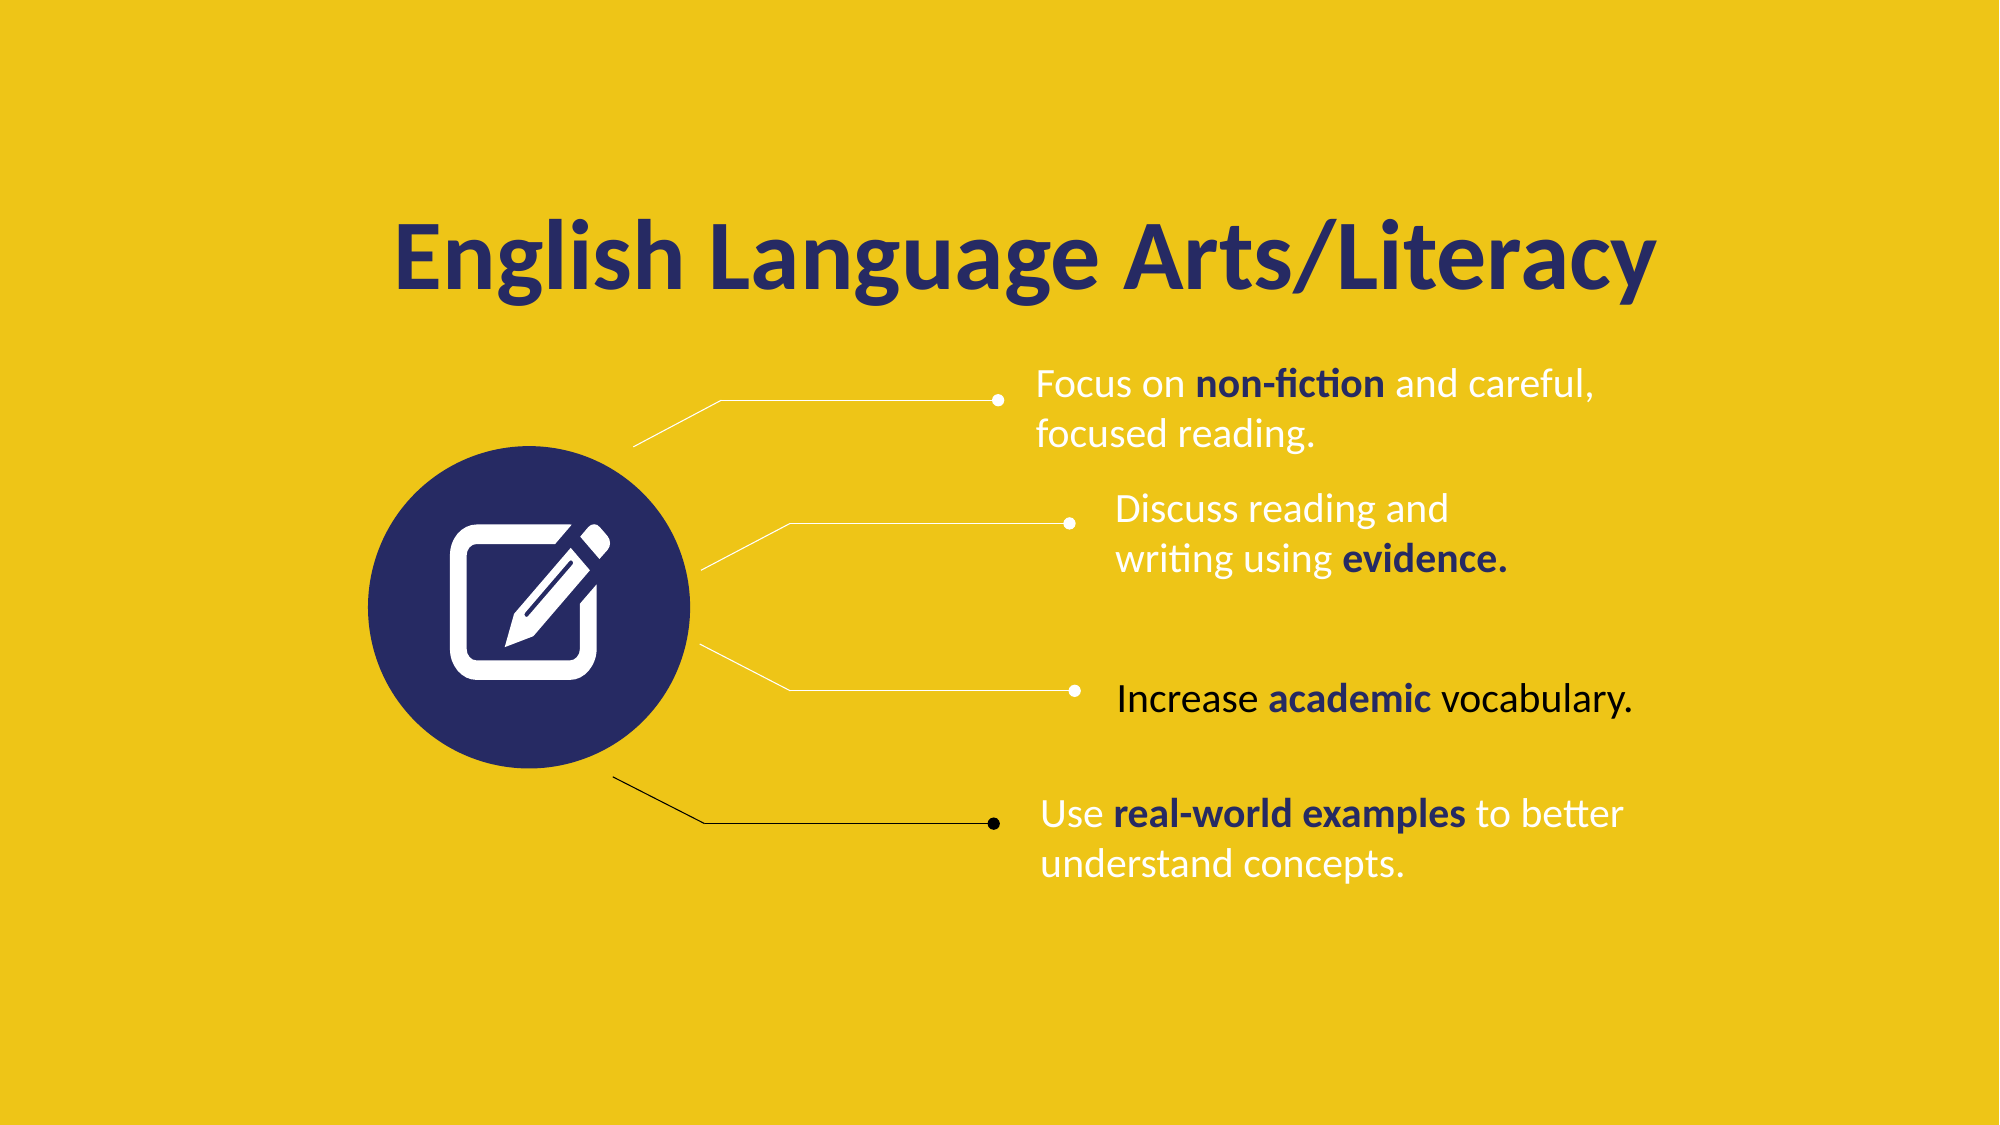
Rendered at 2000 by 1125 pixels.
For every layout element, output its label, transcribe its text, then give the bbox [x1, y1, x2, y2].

text_box English Language Arts/Literacy [379, 182, 1675, 317]
text_box [449, 524, 597, 680]
text_box Use real-world examples to better understand concepts. [1025, 778, 1692, 894]
text_box Focus on non-fiction and careful, focused reading. [1021, 348, 1672, 464]
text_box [700, 523, 1070, 571]
text_box [580, 524, 611, 560]
text_box Discuss reading and writing using evidence. [1100, 473, 1592, 589]
text_box Increase academic vocabulary. [1101, 663, 1649, 729]
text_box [612, 776, 994, 824]
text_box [699, 643, 1075, 691]
text_box [367, 445, 691, 770]
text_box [633, 400, 999, 447]
